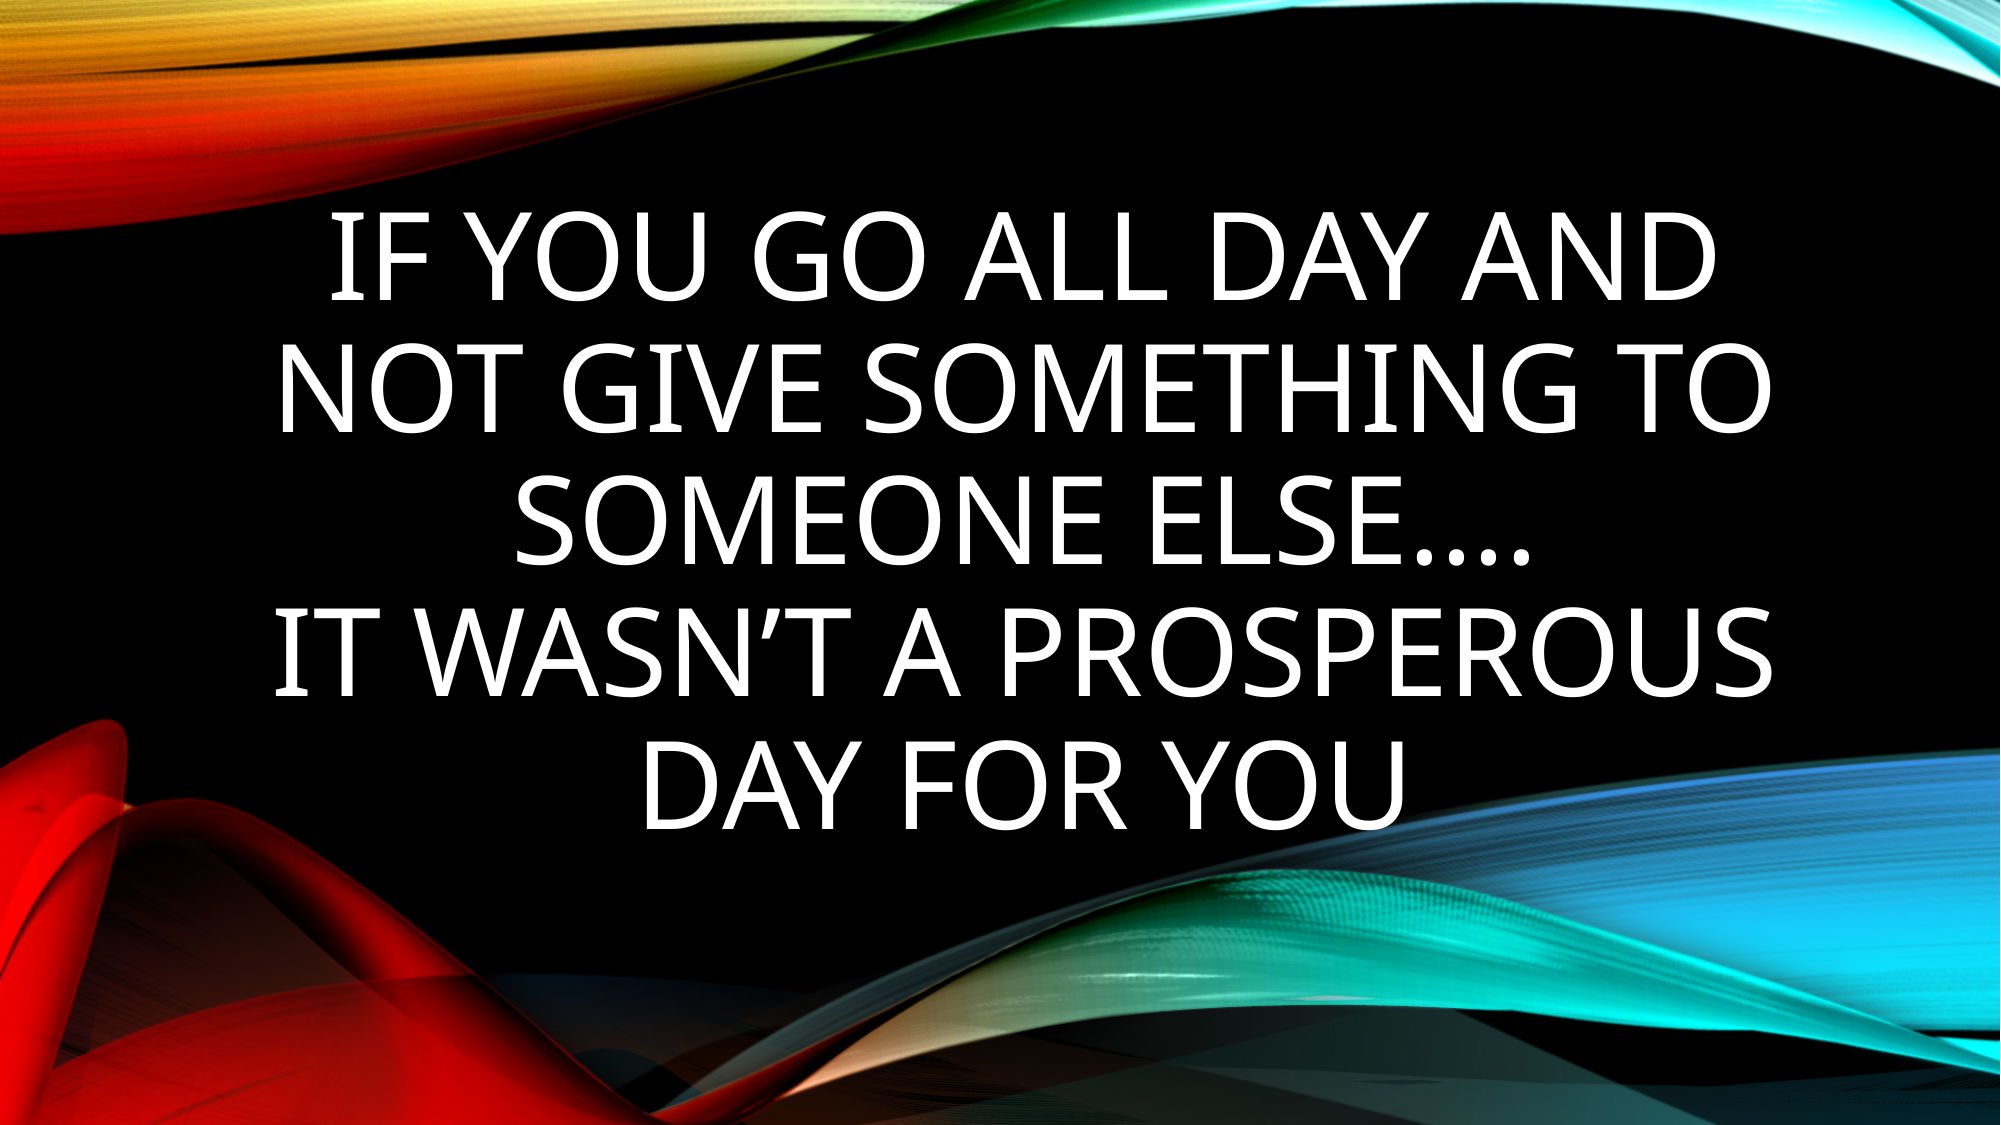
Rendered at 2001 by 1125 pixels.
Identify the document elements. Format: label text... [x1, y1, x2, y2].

picture [0, 717, 2000, 1125]
title IF YOU GO ALL DAY AND NOT GIVE SOMETHING TO SOMEONE ELSE…. It wasn’t a prosperous day for you [249, 162, 1800, 888]
picture [0, 0, 2000, 237]
